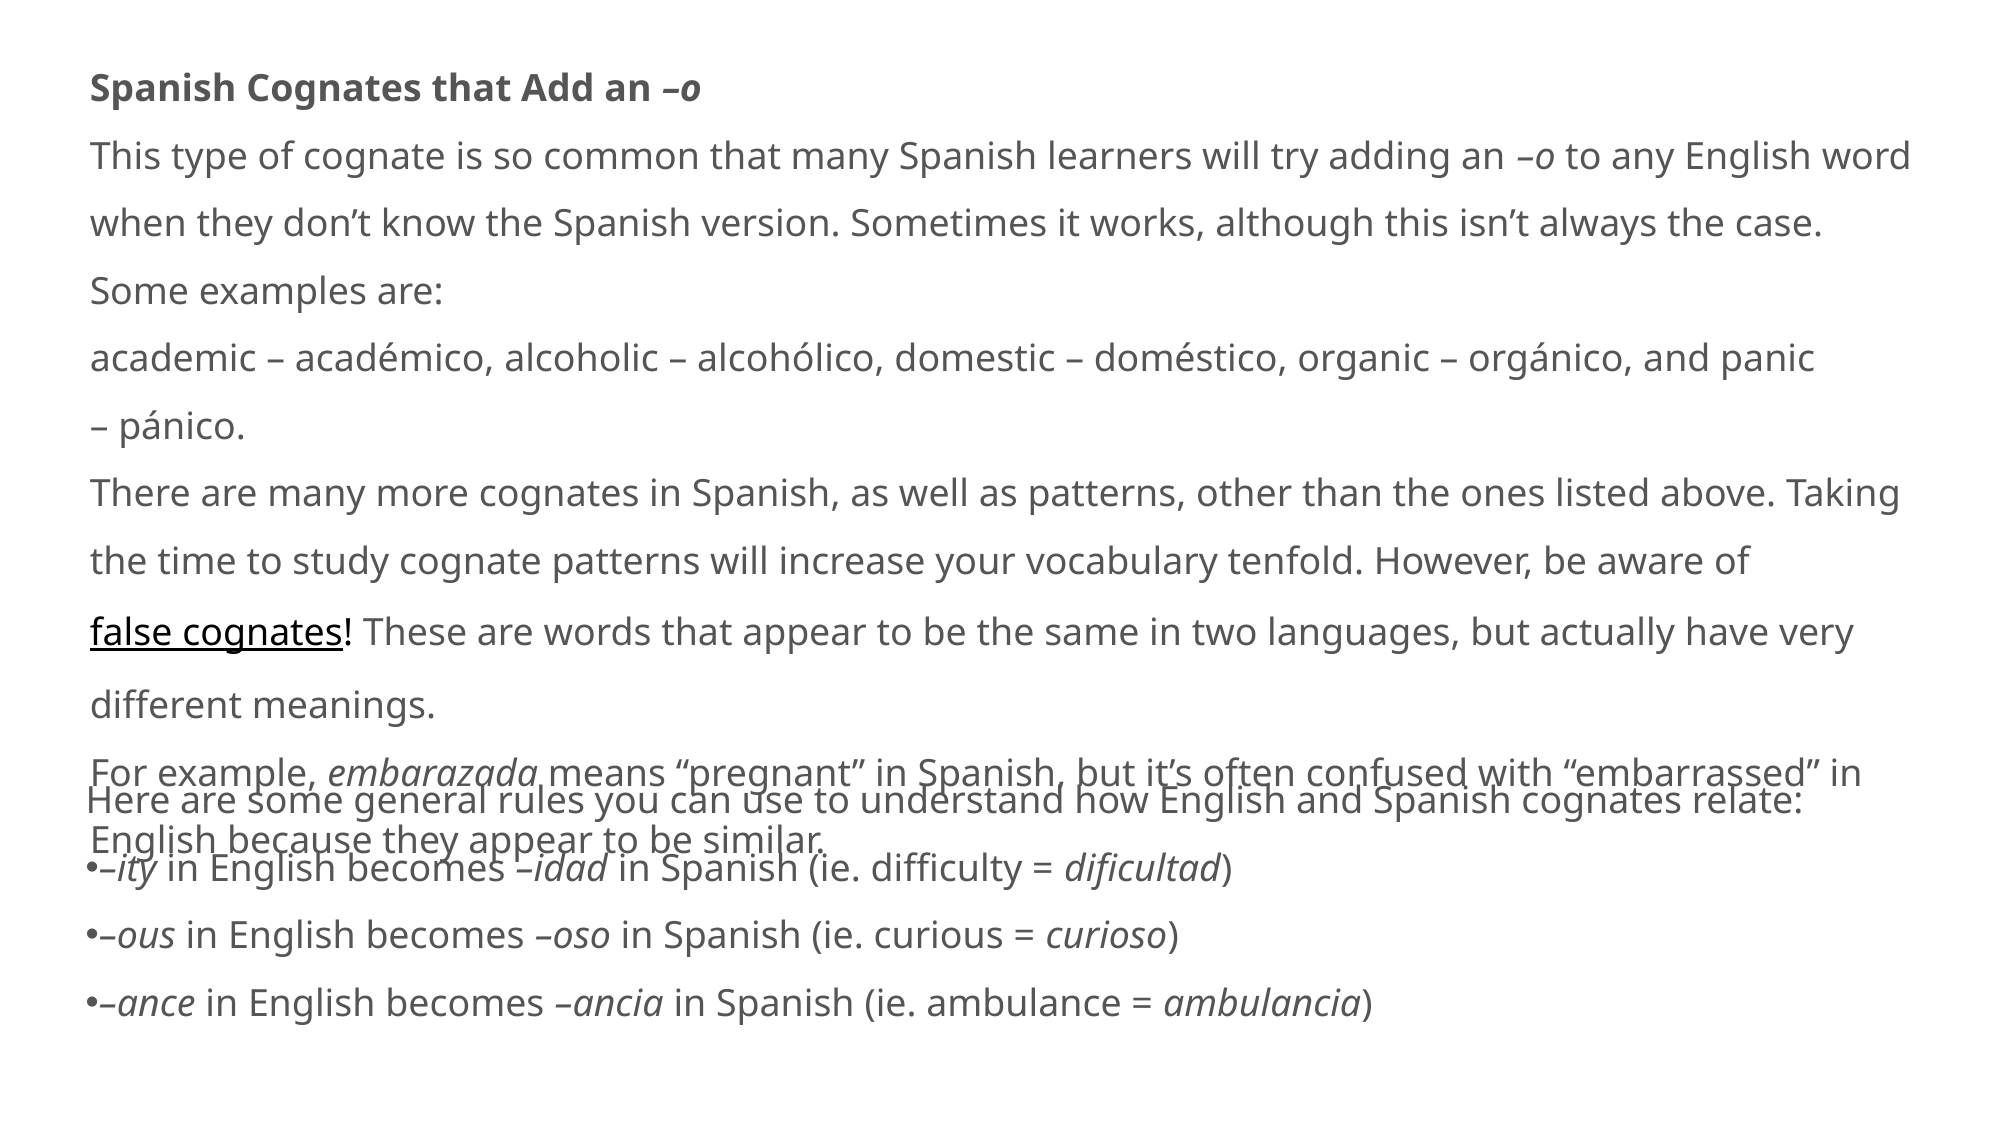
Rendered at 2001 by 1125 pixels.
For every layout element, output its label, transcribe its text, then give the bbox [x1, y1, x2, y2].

text_box Here are some general rules you can use to understand how English and Spanish cognates relate: –ity in English becomes –idad in Spanish (ie. difficulty = dificultad) –ous in English becomes –oso in Spanish (ie. curious = curioso) –ance in English becomes –ancia in Spanish (ie. ambulance = ambulancia) [70, 746, 1937, 1031]
text_box Spanish Cognates that Add an –o This type of cognate is so common that many Spanish learners will try adding an –o to any English word when they don’t know the Spanish version. Sometimes it works, although this isn’t always the case. Some examples are: academic – académico, alcoholic – alcohólico, domestic – doméstico, organic – orgánico, and panic – pánico. There are many more cognates in Spanish, as well as patterns, other than the ones listed above. Taking the time to study cognate patterns will increase your vocabulary tenfold. However, be aware of false cognates! These are words that appear to be the same in two languages, but actually have very different meanings. For example, embarazada means “pregnant” in Spanish, but it’s often confused with “embarrassed” in English because they appear to be similar. [0, 34, 1965, 869]
